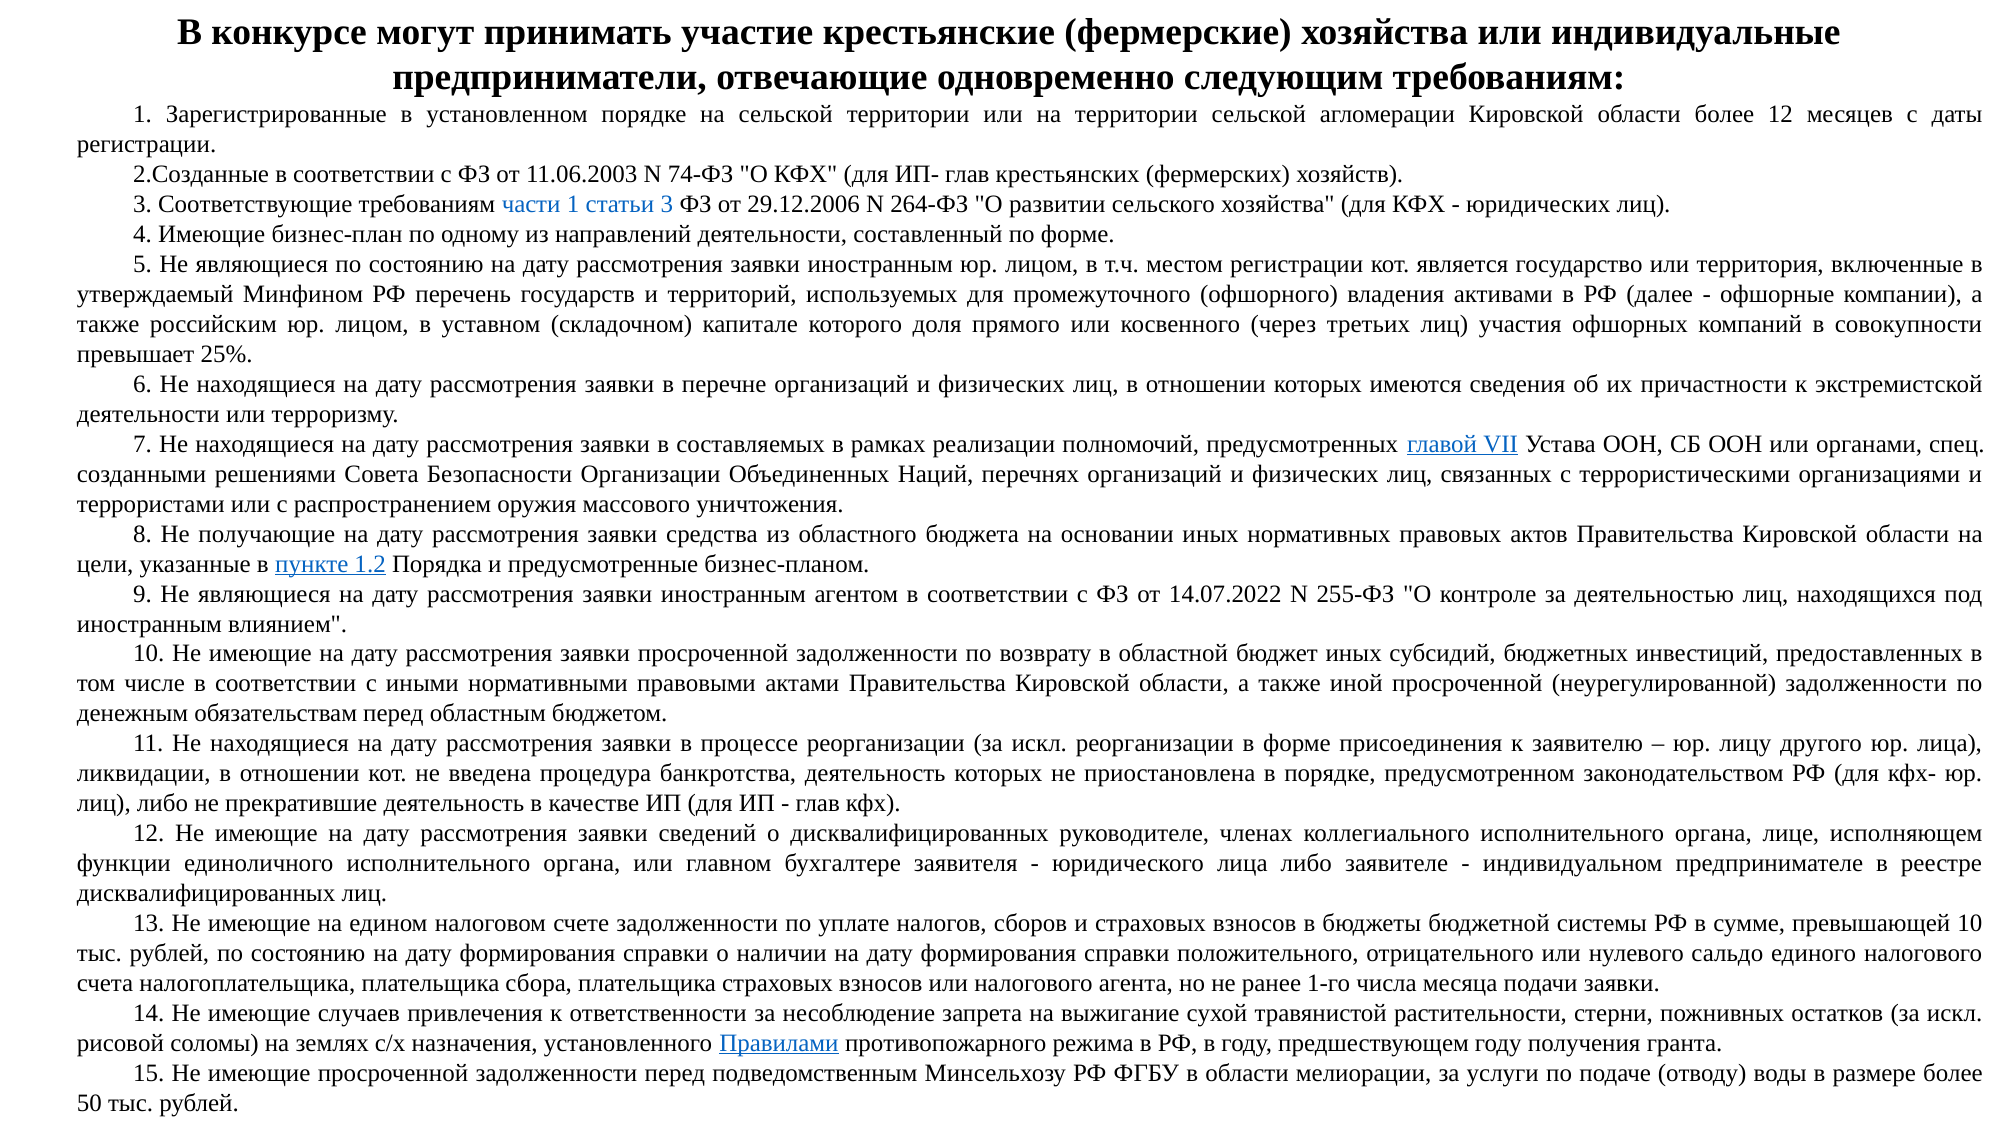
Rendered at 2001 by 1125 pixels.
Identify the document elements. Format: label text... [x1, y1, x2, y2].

text_box В конкурсе могут принимать участие крестьянские (фермерские) хозяйства или индивидуальные предприниматели, отвечающие одновременно следующим требованиям: [19, 0, 2000, 105]
text_box 1. Зарегистрированные в установленном порядке на сельской территории или на территории сельской агломерации Кировской области более 12 месяцев с даты регистрации. 2.Созданные в соответствии с ФЗ от 11.06.2003 N 74-ФЗ "О КФХ" (для ИП- глав крестьянских (фермерских) хозяйств). 3. Соответствующие требованиям части 1 статьи 3 ФЗ от 29.12.2006 N 264-ФЗ "О развитии сельского хозяйства" (для КФХ - юридических лиц). 4. Имеющие бизнес-план по одному из направлений деятельности, составленный по форме. 5. Не являющиеся по состоянию на дату рассмотрения заявки иностранным юр. лицом, в т.ч. местом регистрации кот. является государство или территория, включенные в утверждаемый Минфином РФ перечень государств и территорий, используемых для промежуточного (офшорного) владения активами в РФ (далее - офшорные компании), а также российским юр. лицом, в уставном (складочном) капитале которого доля прямого или косвенного (через третьих лиц) участия офшорных компаний в совокупности превышает 25%. 6. Не находящиеся на дату рассмотрения заявки в перечне организаций и физических лиц, в отношении которых имеются сведения об их причастности к экстремистской деятельности или терроризму. 7. Не находящиеся на дату рассмотрения заявки в составляемых в рамках реализации полномочий, предусмотренных главой VII Устава ООН, СБ ООН или органами, спец. созданными решениями Совета Безопасности Организации Объединенных Наций, перечнях организаций и физических лиц, связанных с террористическими организациями и террористами или с распространением оружия массового уничтожения. 8. Не получающие на дату рассмотрения заявки средства из областного бюджета на основании иных нормативных правовых актов Правительства Кировской области на цели, указанные в пункте 1.2 Порядка и предусмотренные бизнес-планом. 9. Не являющиеся на дату рассмотрения заявки иностранным агентом в соответствии с ФЗ от 14.07.2022 N 255-ФЗ "О контроле за деятельностью лиц, находящихся под иностранным влиянием". 10. Не имеющие на дату рассмотрения заявки просроченной задолженности по возврату в областной бюджет иных субсидий, бюджетных инвестиций, предоставленных в том числе в соответствии с иными нормативными правовыми актами Правительства Кировской области, а также иной просроченной (неурегулированной) задолженности по денежным обязательствам перед областным бюджетом. 11. Не находящиеся на дату рассмотрения заявки в процессе реорганизации (за искл. реорганизации в форме присоединения к заявителю – юр. лицу другого юр. лица), ликвидации, в отношении кот. не введена процедура банкротства, деятельность которых не приостановлена в порядке, предусмотренном законодательством РФ (для кфх- юр. лиц), либо не прекратившие деятельность в качестве ИП (для ИП - глав кфх). 12. Не имеющие на дату рассмотрения заявки сведений о дисквалифицированных руководителе, членах коллегиального исполнительного органа, лице, исполняющем функции единоличного исполнительного органа, или главном бухгалтере заявителя - юридического лица либо заявителе - индивидуальном предпринимателе в реестре дисквалифицированных лиц. 13. Не имеющие на едином налоговом счете задолженности по уплате налогов, сборов и страховых взносов в бюджеты бюджетной системы РФ в сумме, превышающей 10 тыс. рублей, по состоянию на дату формирования справки о наличии на дату формирования справки положительного, отрицательного или нулевого сальдо единого налогового счета налогоплательщика, плательщика сбора, плательщика страховых взносов или налогового агента, но не ранее 1-го числа месяца подачи заявки. 14. Не имеющие случаев привлечения к ответственности за несоблюдение запрета на выжигание сухой травянистой растительности, стерни, пожнивных остатков (за искл. рисовой соломы) на землях с/х назначения, установленного Правилами противопожарного режима в РФ, в году, предшествующем году получения гранта. 15. Не имеющие просроченной задолженности перед подведомственным Минсельхозу РФ ФГБУ в области мелиорации, за услуги по подаче (отводу) воды в размере более 50 тыс. рублей. [62, 90, 2000, 1124]
